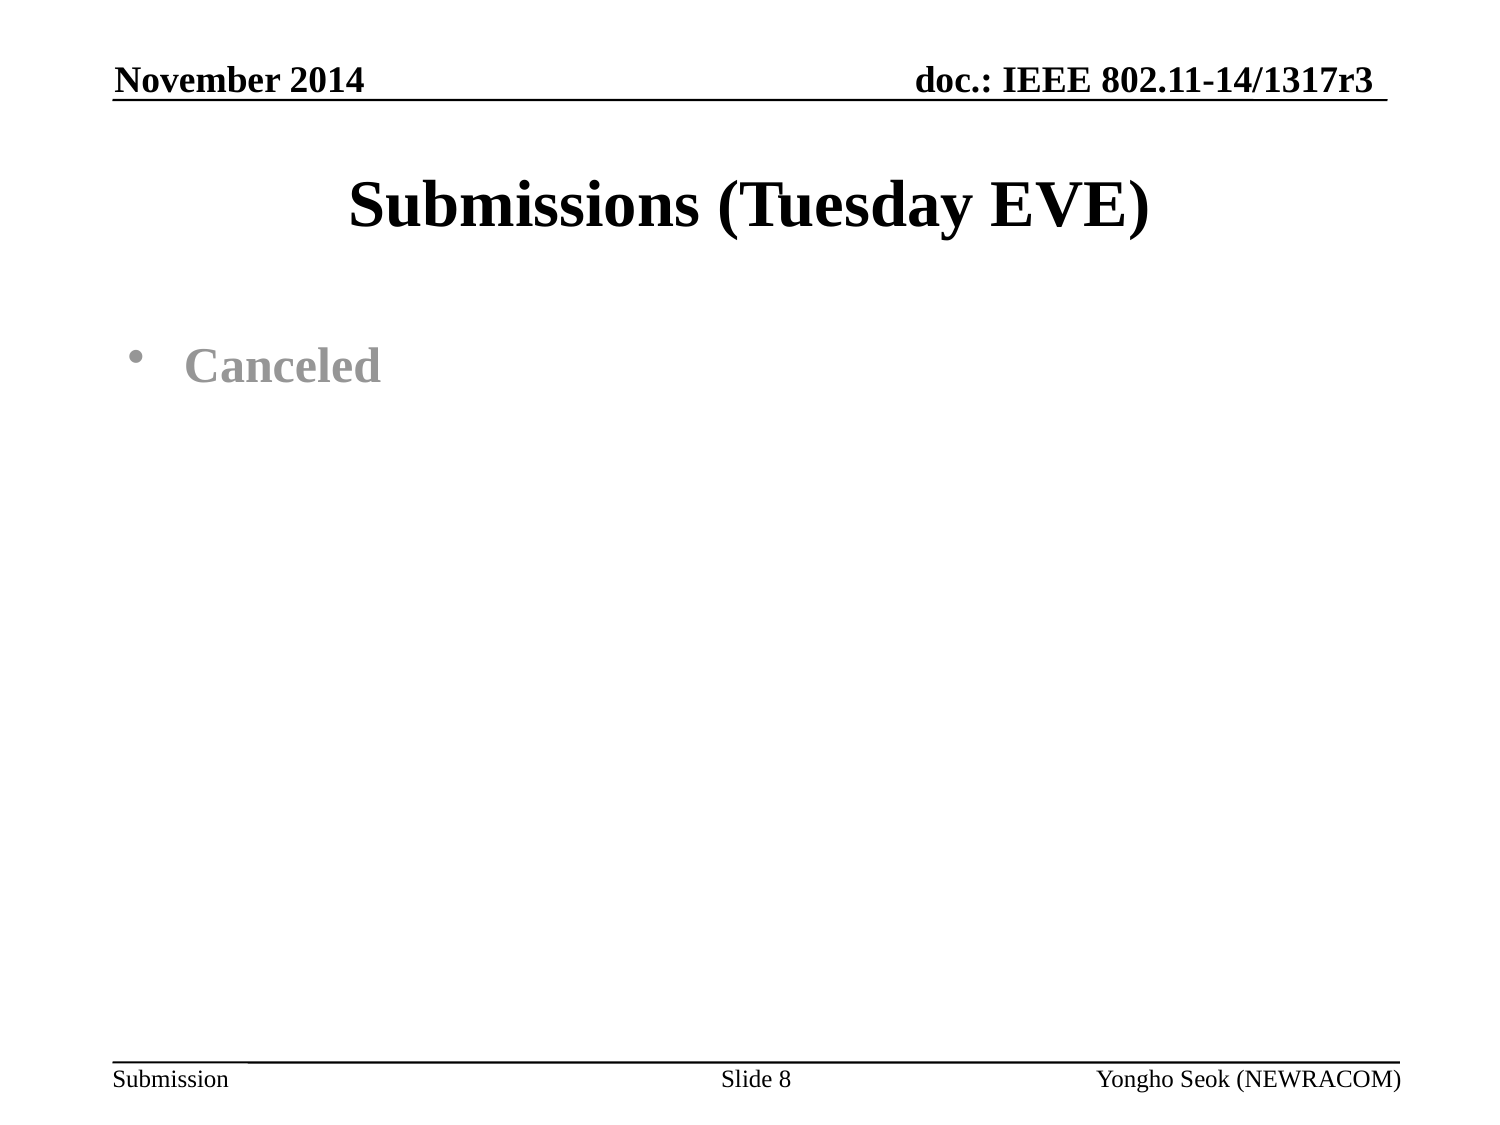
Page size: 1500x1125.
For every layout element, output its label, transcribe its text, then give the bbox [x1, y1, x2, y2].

list Canceled [112, 324, 1388, 1001]
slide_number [114, 54, 368, 101]
slide_number Slide 8 [712, 1061, 800, 1093]
footer Yongho Seok (NEWRACOM) [1088, 1061, 1402, 1093]
title Submissions (Tuesday EVE) [112, 112, 1388, 288]
